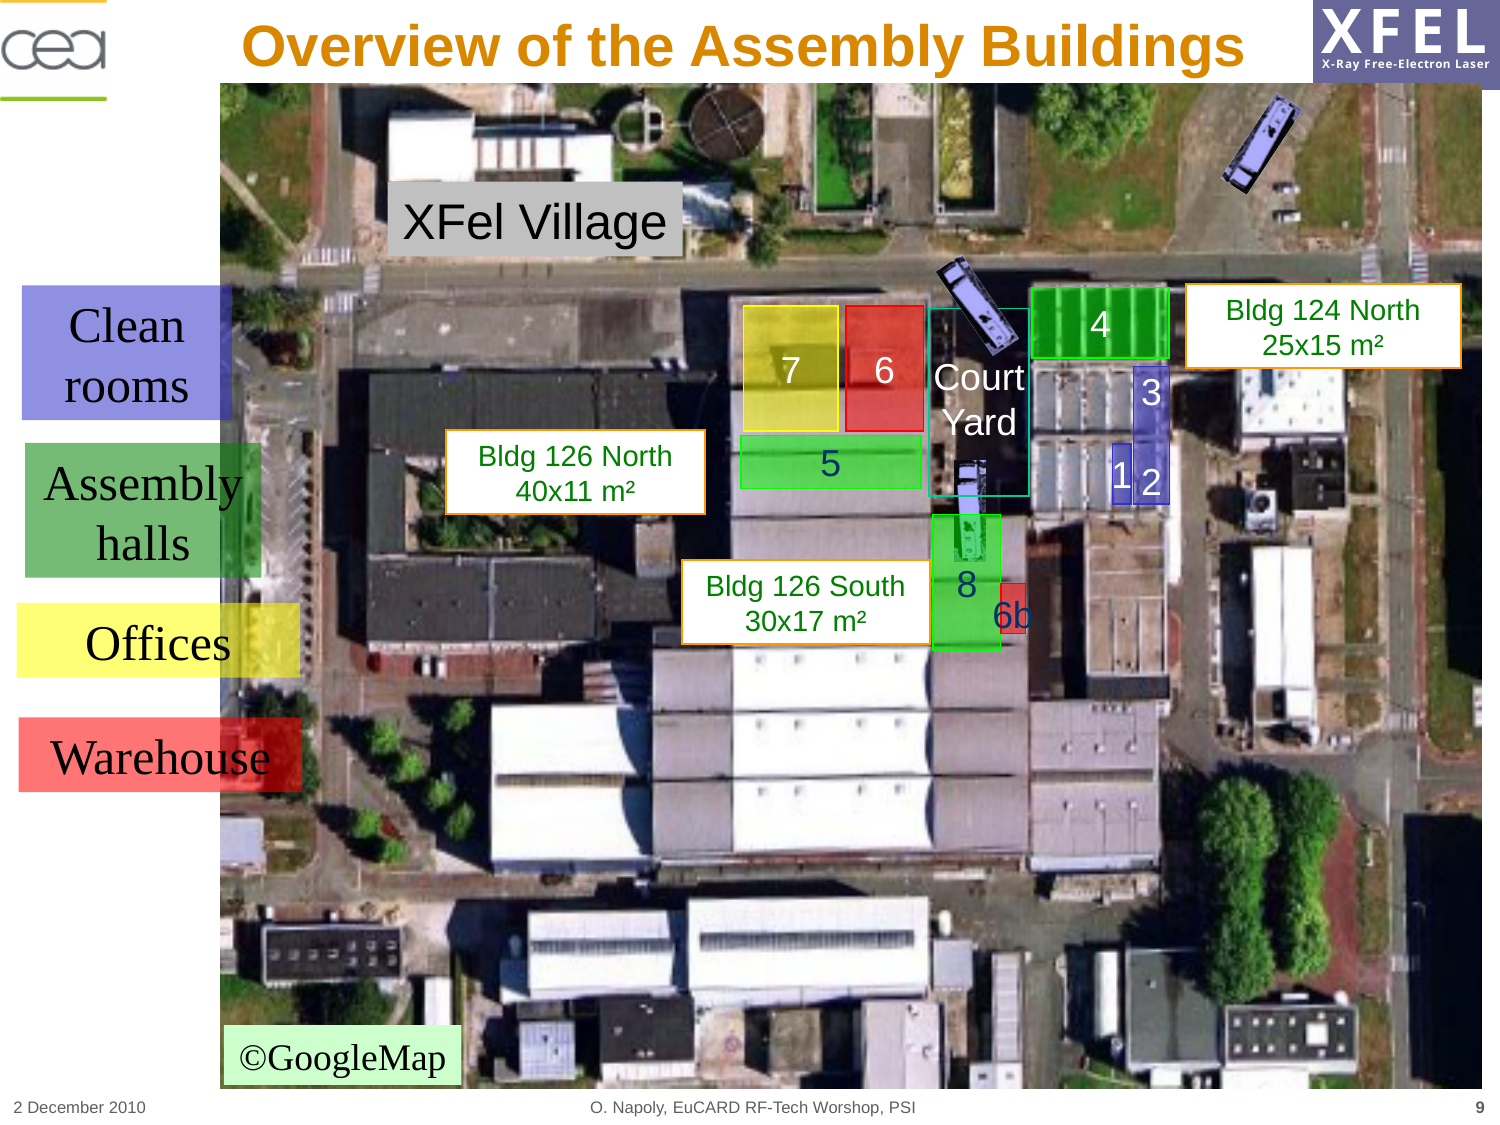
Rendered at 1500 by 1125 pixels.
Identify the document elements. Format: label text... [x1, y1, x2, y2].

picture [220, 83, 1484, 1091]
text_box Offices [16, 602, 215, 678]
slide_number 9 [1436, 1089, 1500, 1125]
text_box Clean rooms [21, 285, 215, 421]
picture [0, 0, 107, 101]
footer O. Napoly, EuCARD RF-Tech Worshop, PSI [228, 1099, 1288, 1125]
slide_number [0, 1089, 160, 1125]
title Overview of the Assembly Buildings [182, 6, 1306, 79]
text_box Warehouse [18, 717, 215, 793]
text_box Assembly halls [25, 442, 215, 578]
